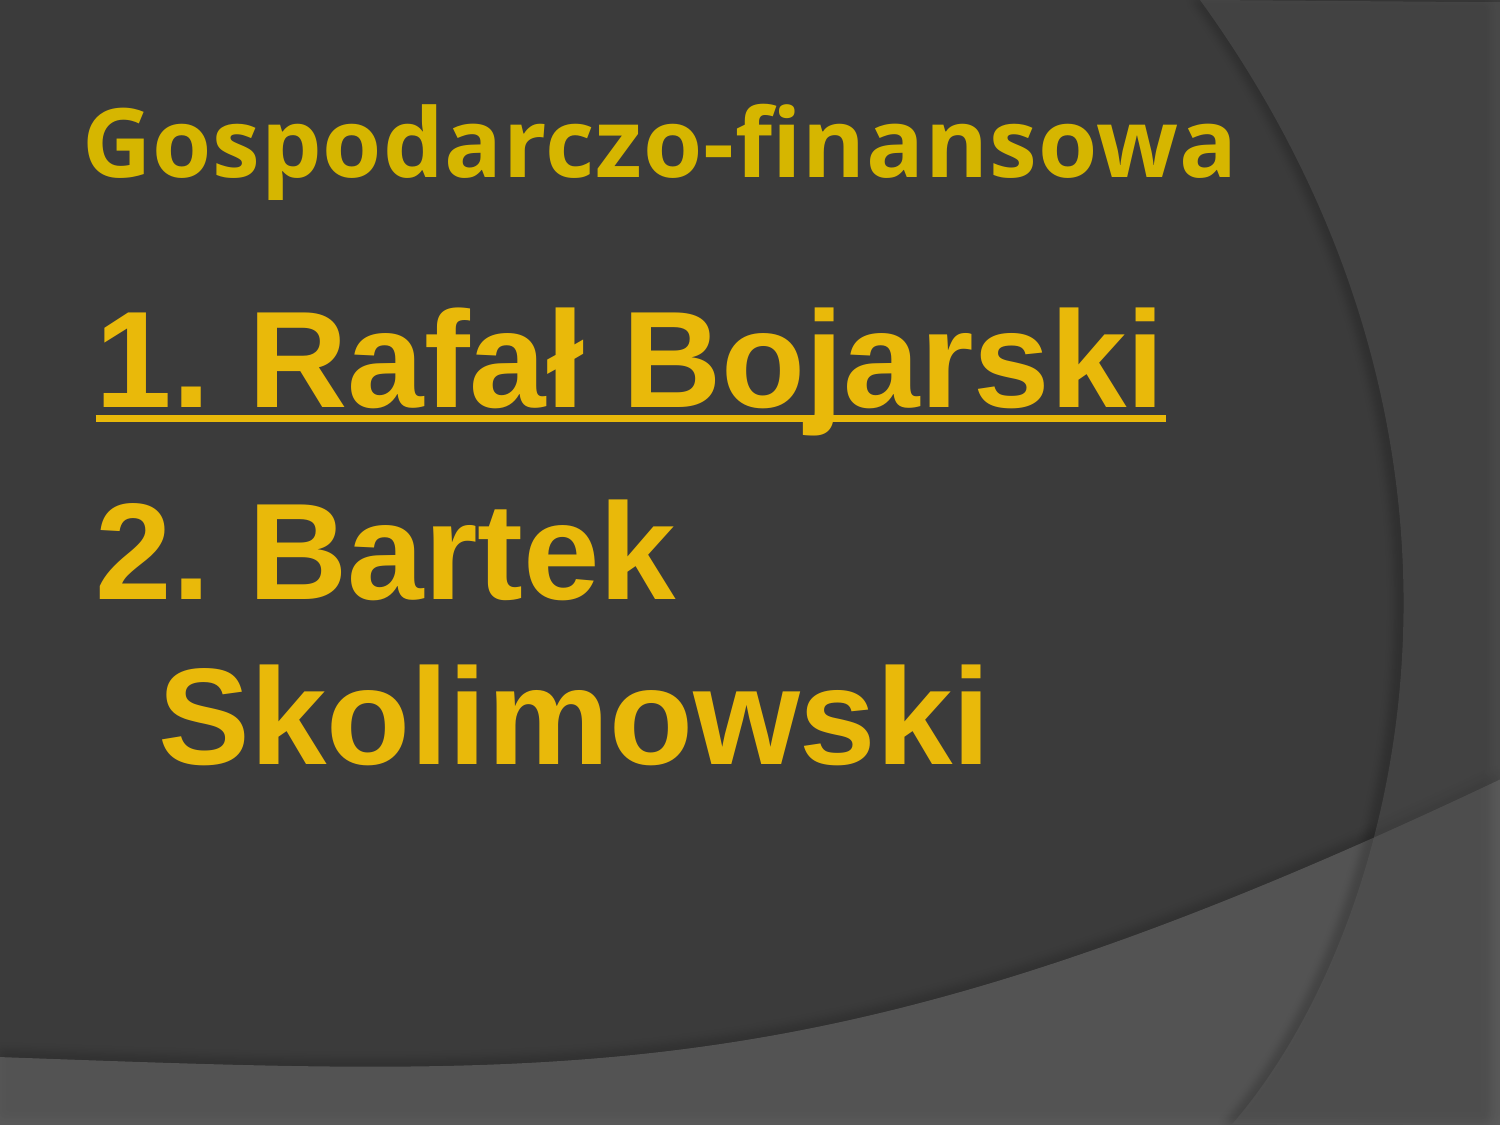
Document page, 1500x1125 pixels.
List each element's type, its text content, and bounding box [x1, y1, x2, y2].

title Gospodarczo-finansowa [75, 45, 1300, 233]
list 1. Rafał Bojarski 2. Bartek Skolimowski [75, 262, 1300, 1005]
